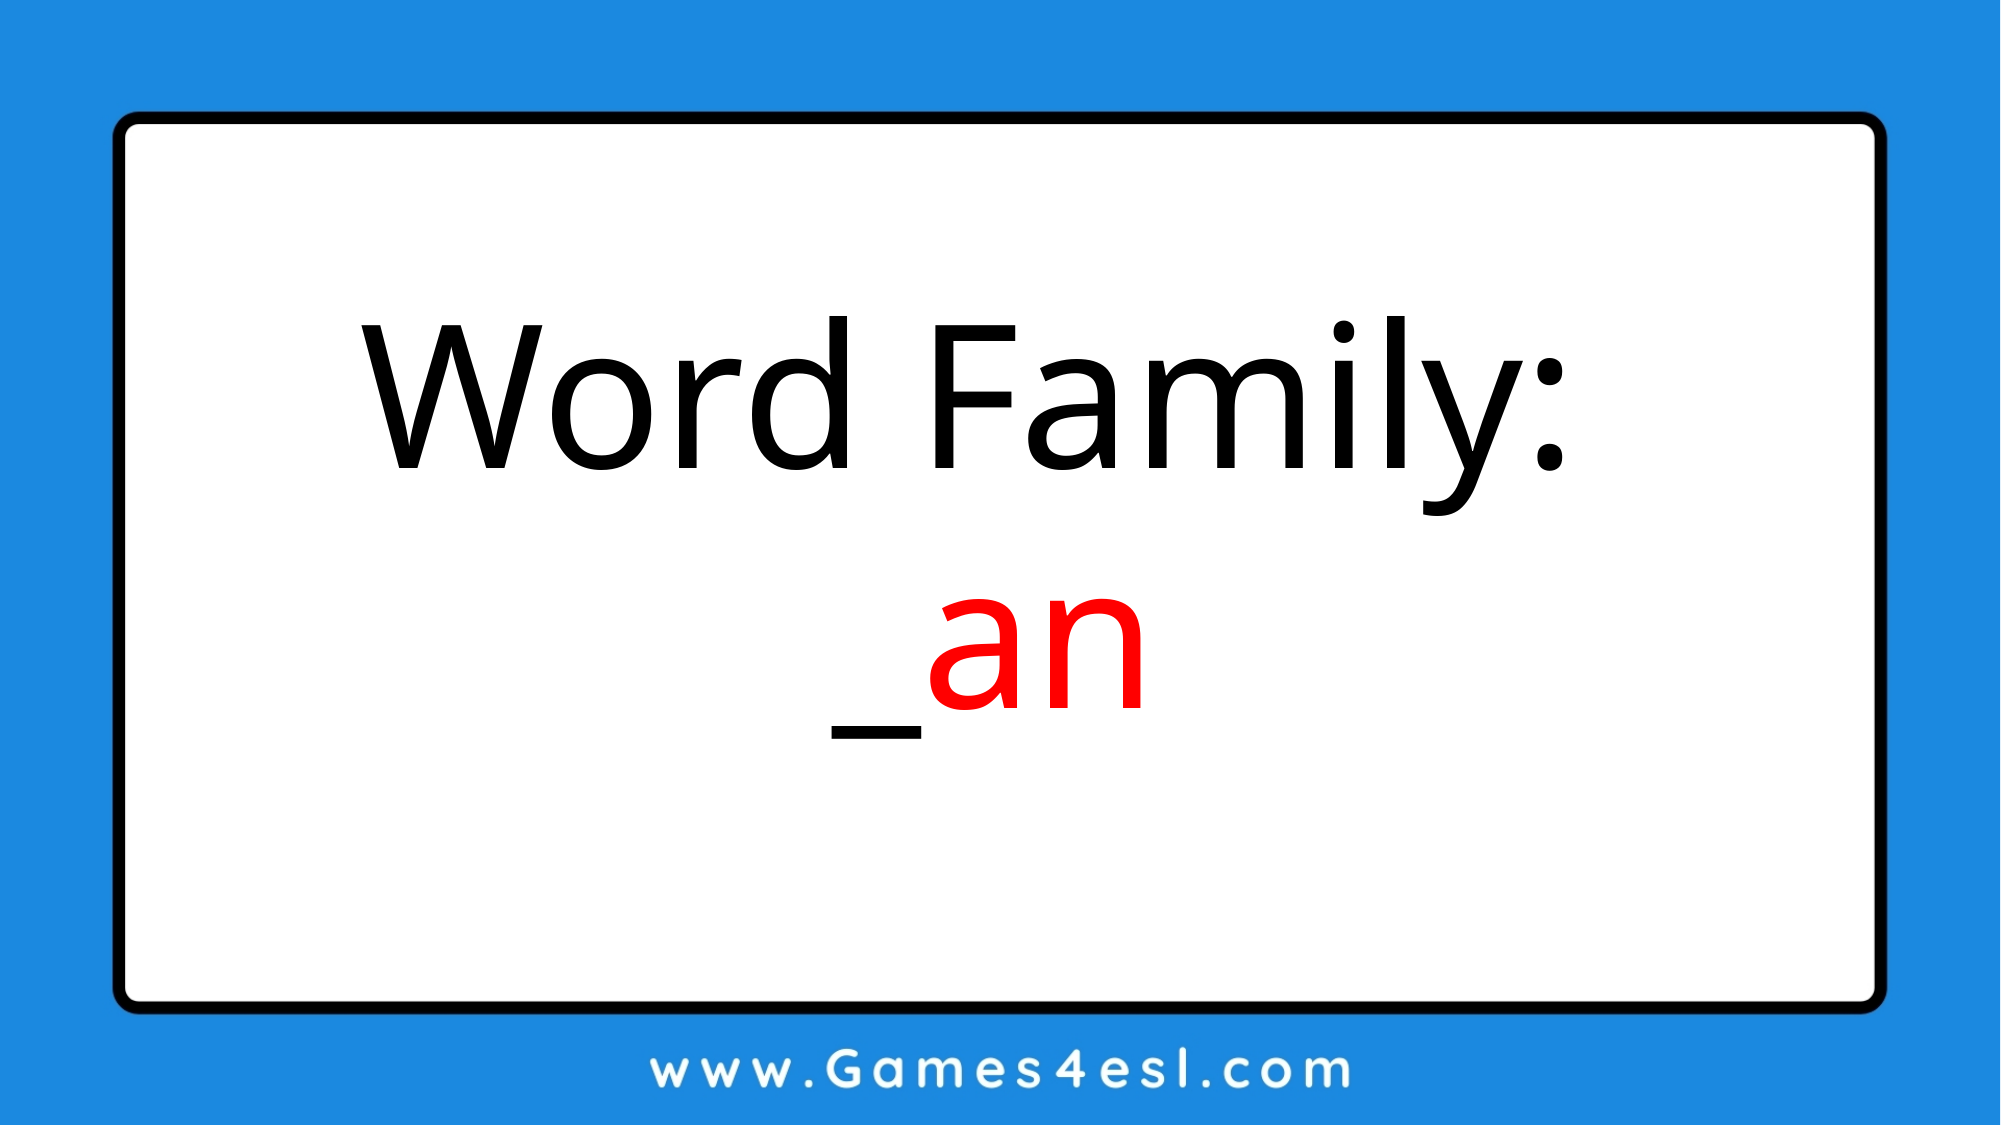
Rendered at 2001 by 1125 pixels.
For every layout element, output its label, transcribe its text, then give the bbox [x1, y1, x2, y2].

text_box Word Family: _an [114, 260, 1875, 756]
picture [0, 0, 2001, 1125]
